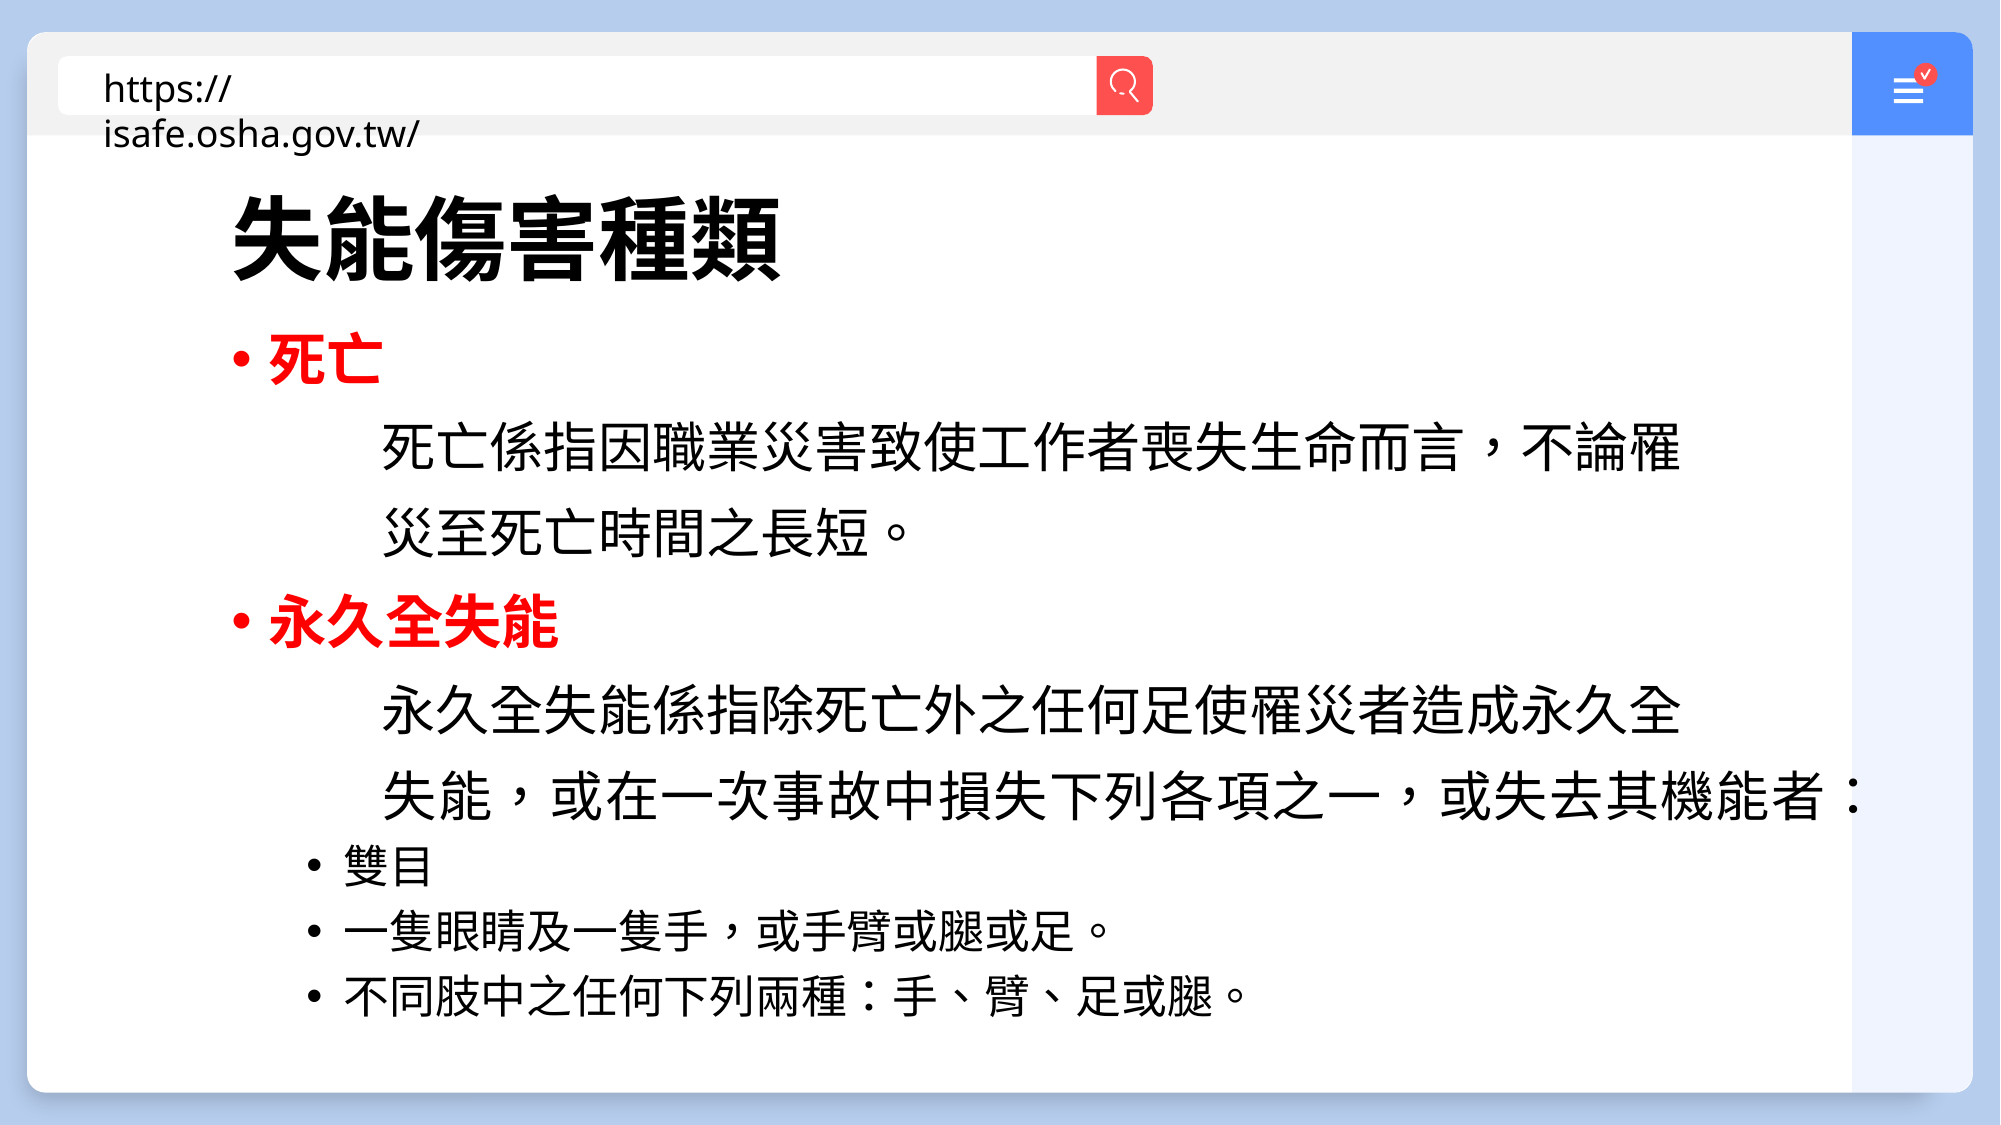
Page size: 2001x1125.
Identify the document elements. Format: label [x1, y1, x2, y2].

text_box [27, 32, 1973, 1093]
